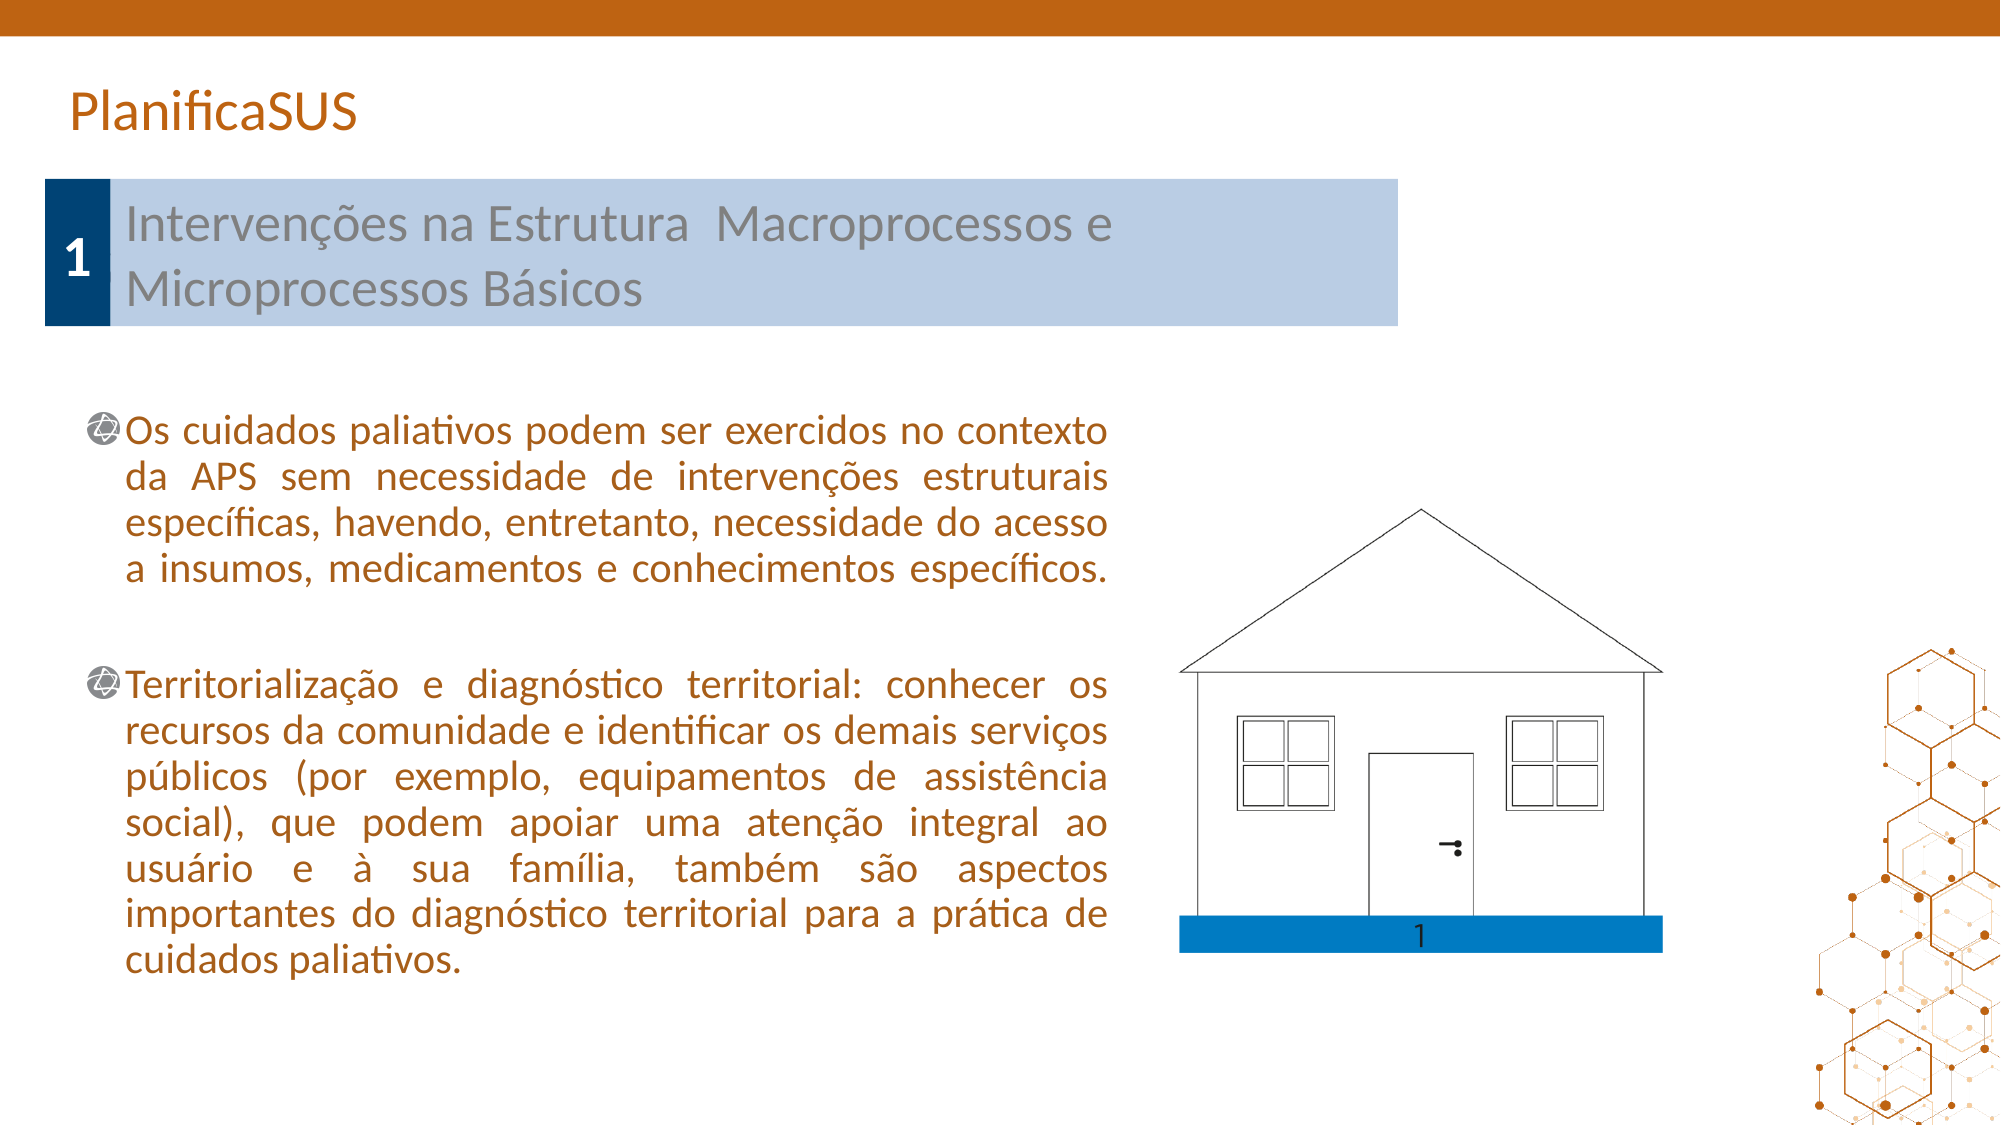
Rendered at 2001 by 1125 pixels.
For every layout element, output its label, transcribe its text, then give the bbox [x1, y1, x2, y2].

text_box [1178, 509, 1664, 935]
list Os cuidados paliativos podem ser exercidos no contexto da APS sem necessidade de intervenções estruturais específicas, havendo, entretanto, necessidade do acesso a insumos, medicamentos e conhecimentos específicos. Territorialização e diagnóstico territorial: conhecer os recursos da comunidade e identificar os demais serviços públicos (por exemplo, equipamentos de assistência social), que podem apoiar uma atenção integral ao usuário e à sua família, também são aspectos importantes do diagnóstico territorial para a prática de cuidados paliativos. [72, 400, 1124, 999]
picture [1179, 915, 1663, 953]
picture [87, 412, 120, 445]
picture [1792, 648, 2001, 1125]
title Subtítulo da seção [72, 160, 1722, 379]
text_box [45, 178, 1398, 327]
picture [87, 666, 120, 699]
